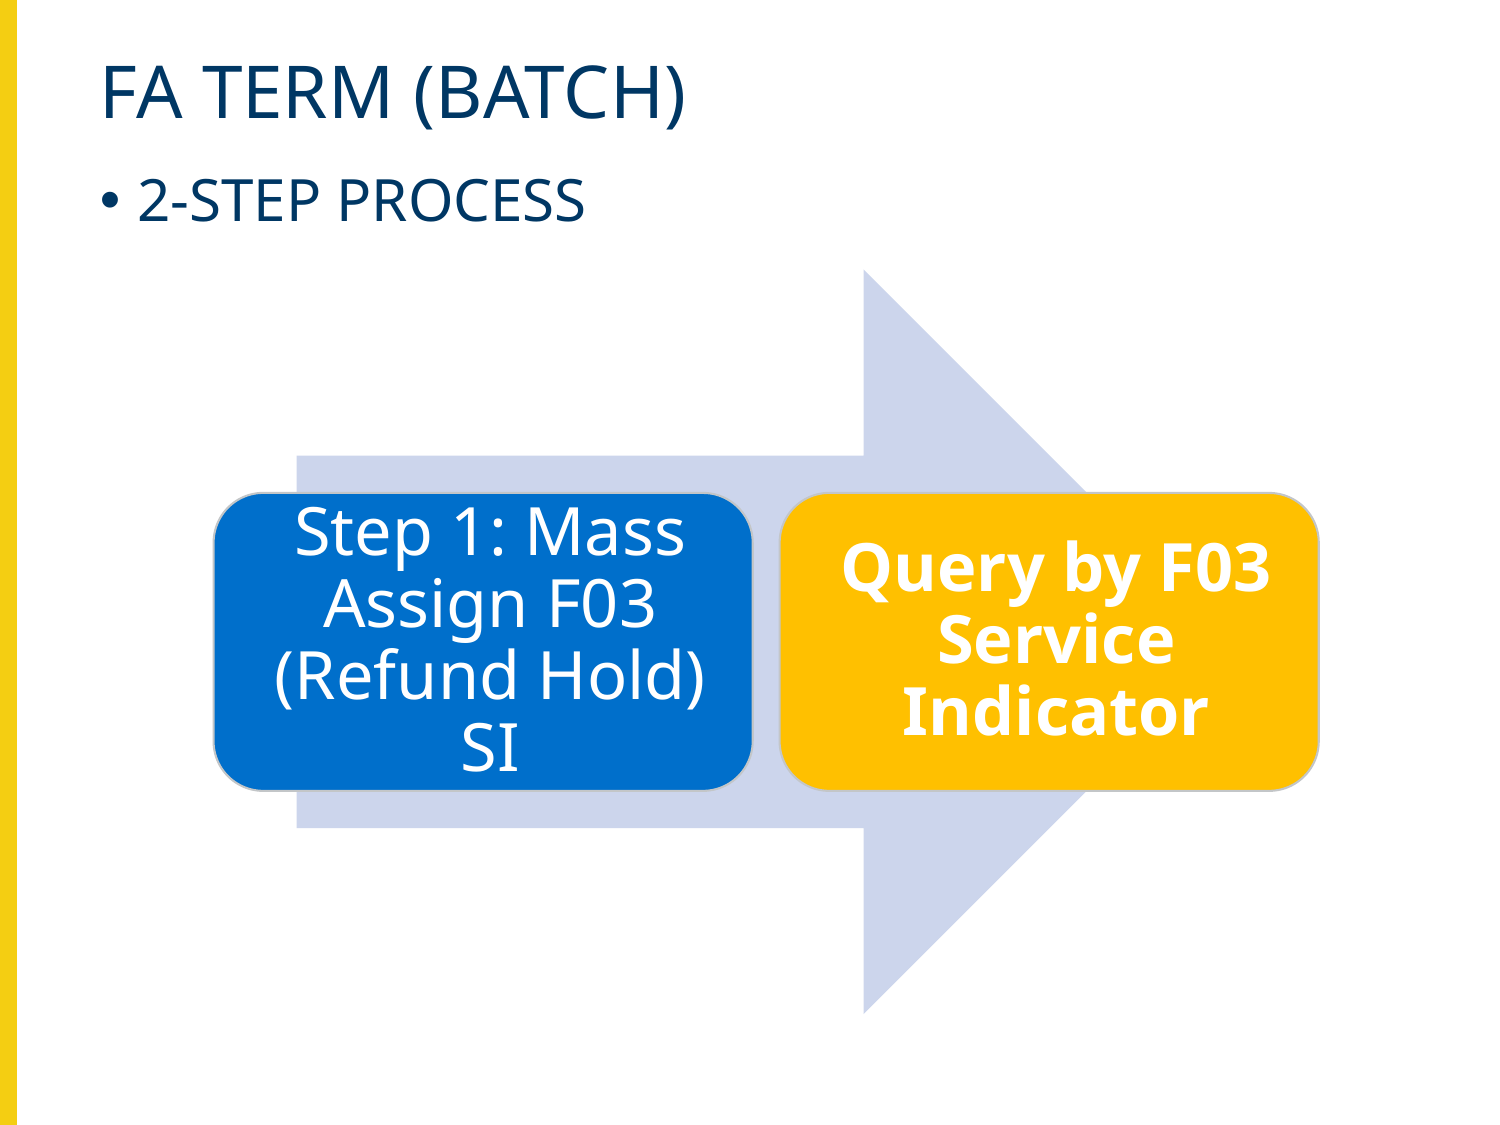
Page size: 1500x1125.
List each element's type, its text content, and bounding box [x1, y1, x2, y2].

list 2-STEP PROCESS [85, 163, 1453, 1022]
title Fa term (batch) [85, 48, 1448, 163]
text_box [213, 269, 1319, 1015]
